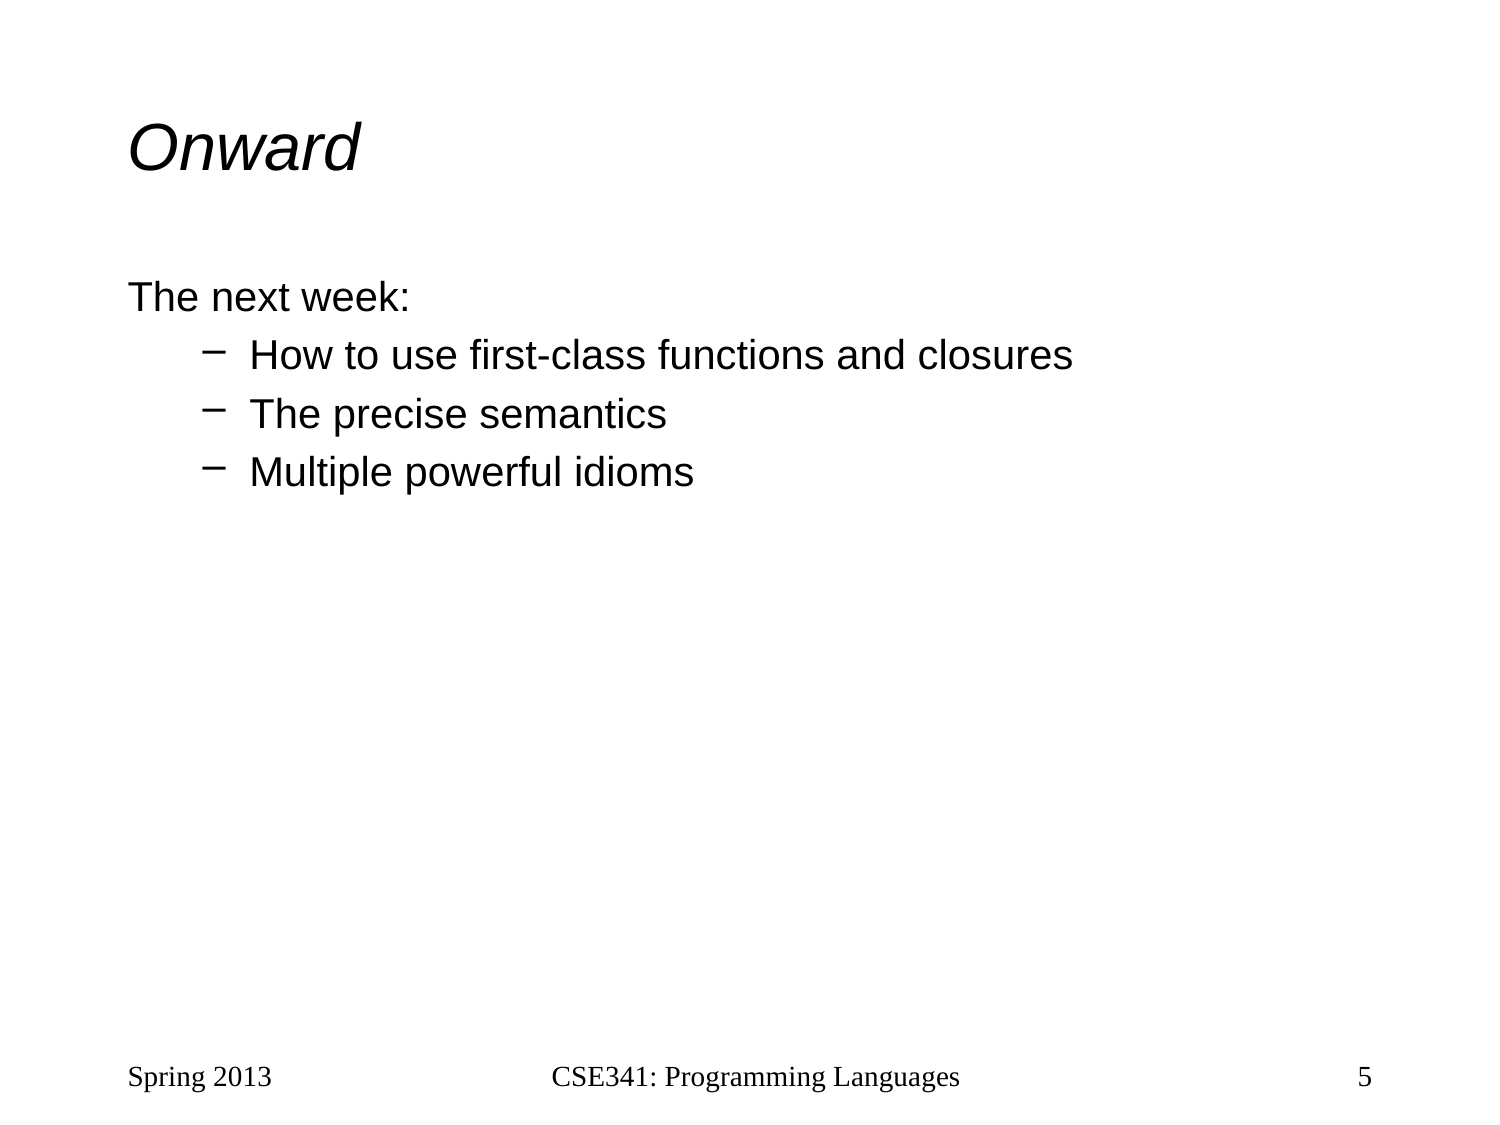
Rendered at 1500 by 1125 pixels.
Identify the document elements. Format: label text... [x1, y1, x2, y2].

list The next week: How to use first-class functions and closures The precise semantics Multiple powerful idioms [112, 262, 1388, 1026]
slide_number Spring 2013 [112, 1049, 426, 1125]
title Onward [112, 49, 1388, 238]
slide_number 5 [1074, 1049, 1388, 1125]
footer CSE341: Programming Languages [474, 1049, 1038, 1125]
